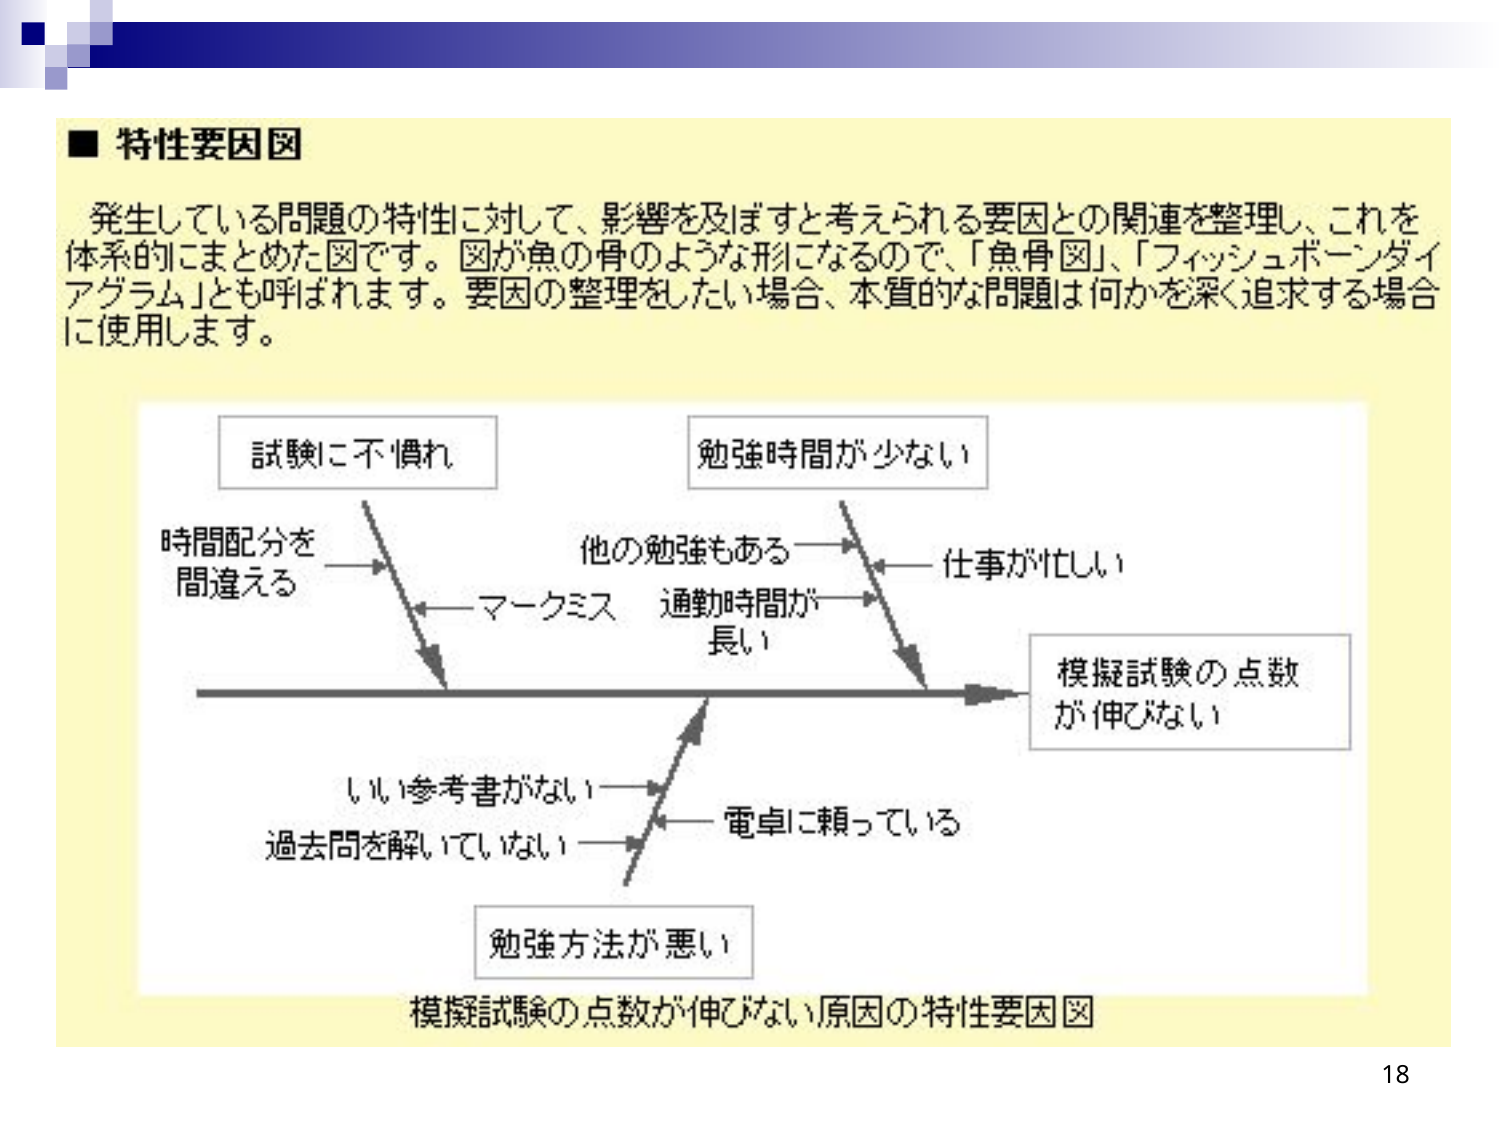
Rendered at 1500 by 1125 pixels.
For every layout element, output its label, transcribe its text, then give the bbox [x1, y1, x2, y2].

picture [56, 117, 1452, 1047]
slide_number 18 [1074, 1055, 1426, 1101]
